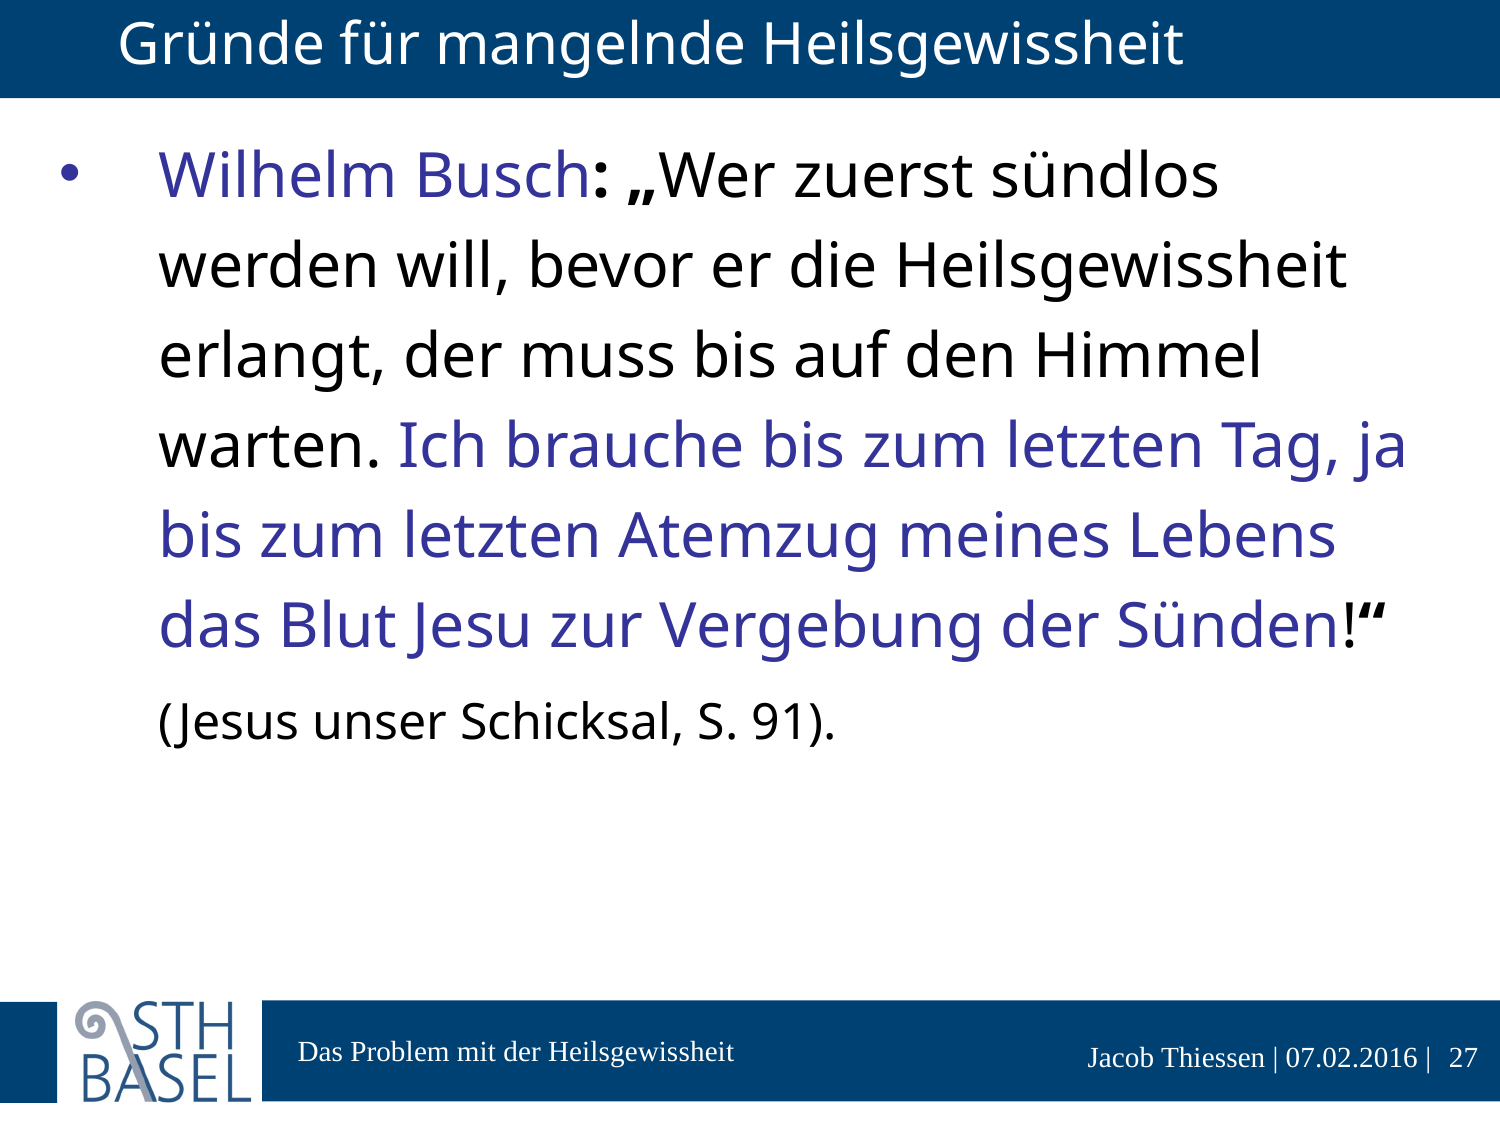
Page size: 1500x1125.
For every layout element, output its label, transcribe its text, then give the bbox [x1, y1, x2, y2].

list Wilhelm Busch: „Wer zuerst sündlos werden will, bevor er die Heilsgewissheit erlangt, der muss bis auf den Himmel warten. Ich brauche bis zum letzten Tag, ja bis zum letzten Atemzug meines Lebens das Blut Jesu zur Vergebung der Sünden!“ (Jesus unser Schicksal, S. 91). [53, 113, 1459, 976]
title Gründe für mangelnde Heilsgewissheit [112, 0, 1500, 126]
slide_number 27 [1448, 1037, 1500, 1087]
picture [73, 1000, 252, 1103]
